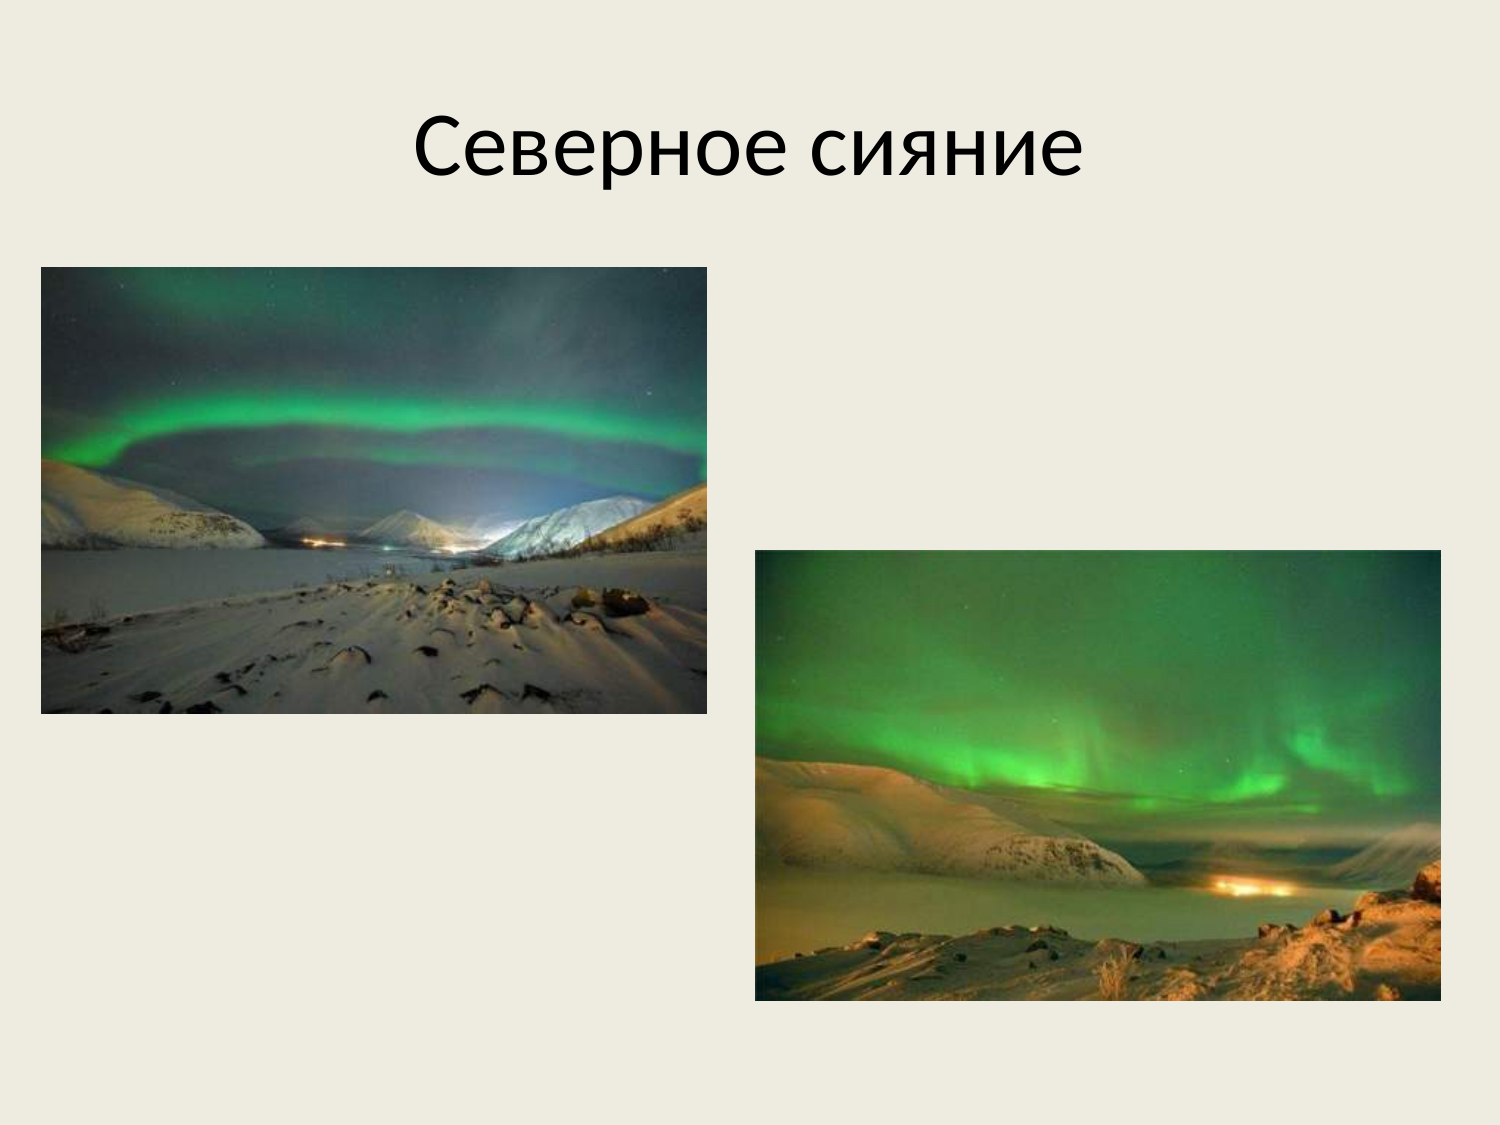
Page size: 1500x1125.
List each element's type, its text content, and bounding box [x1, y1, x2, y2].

picture [755, 550, 1441, 1002]
picture [41, 266, 707, 714]
title Северное сияние [75, 45, 1425, 233]
